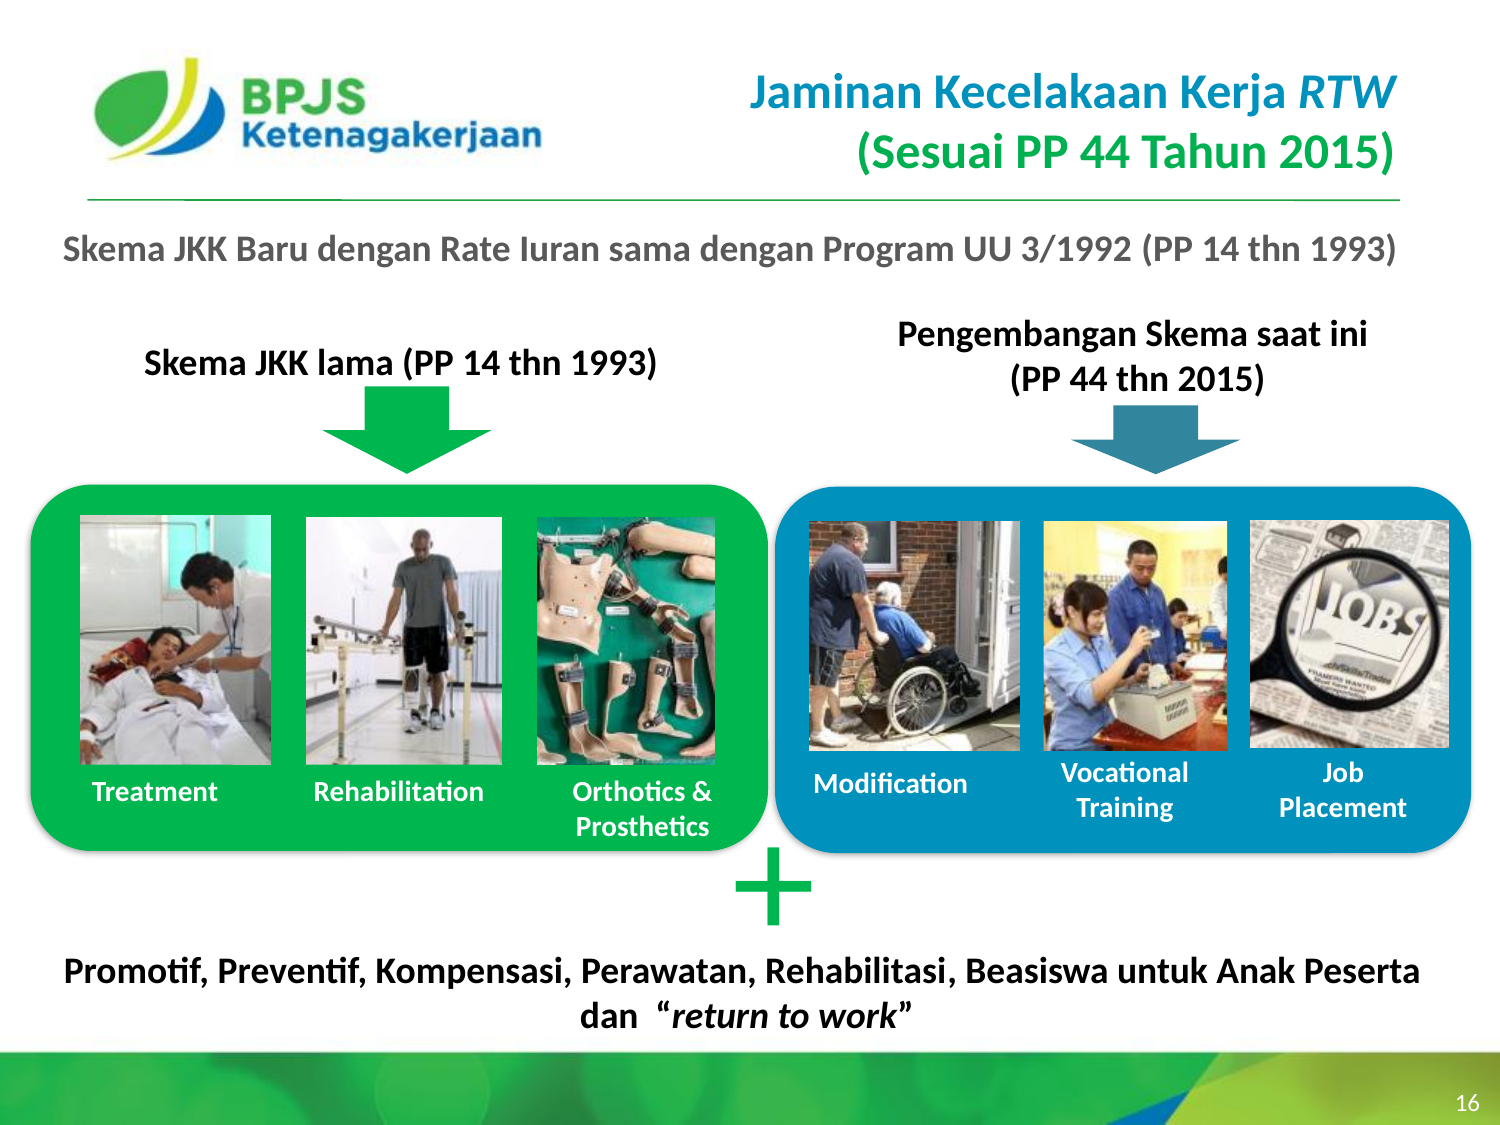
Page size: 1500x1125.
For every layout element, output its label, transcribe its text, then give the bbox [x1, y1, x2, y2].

picture [1152, 1110, 1156, 1125]
text_box [320, 391, 494, 476]
text_box Skema JKK Baru dengan Rate Iuran sama dengan Program UU 3/1992 (PP 14 thn 1993) [48, 216, 1482, 277]
text_box + [717, 859, 880, 938]
text_box Pengembangan Skema saat ini (PP 44 thn 2015) [774, 301, 1500, 406]
text_box 16 [1295, 1079, 1495, 1117]
text_box [1069, 406, 1243, 477]
text_box Jaminan Kecelakaan Kerja RTW (Sesuai PP 44 Tahun 2015) [512, 51, 1411, 213]
picture [1127, 1116, 1150, 1122]
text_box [774, 486, 1472, 854]
text_box Promotif, Preventif, Kompensasi, Perawatan, Rehabilitasi, Beasiswa untuk Anak Peserta dan “return to work” [23, 938, 1471, 1044]
picture [0, 2, 1500, 1125]
text_box Skema JKK lama (PP 14 thn 1993) [38, 330, 764, 391]
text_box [30, 484, 769, 852]
